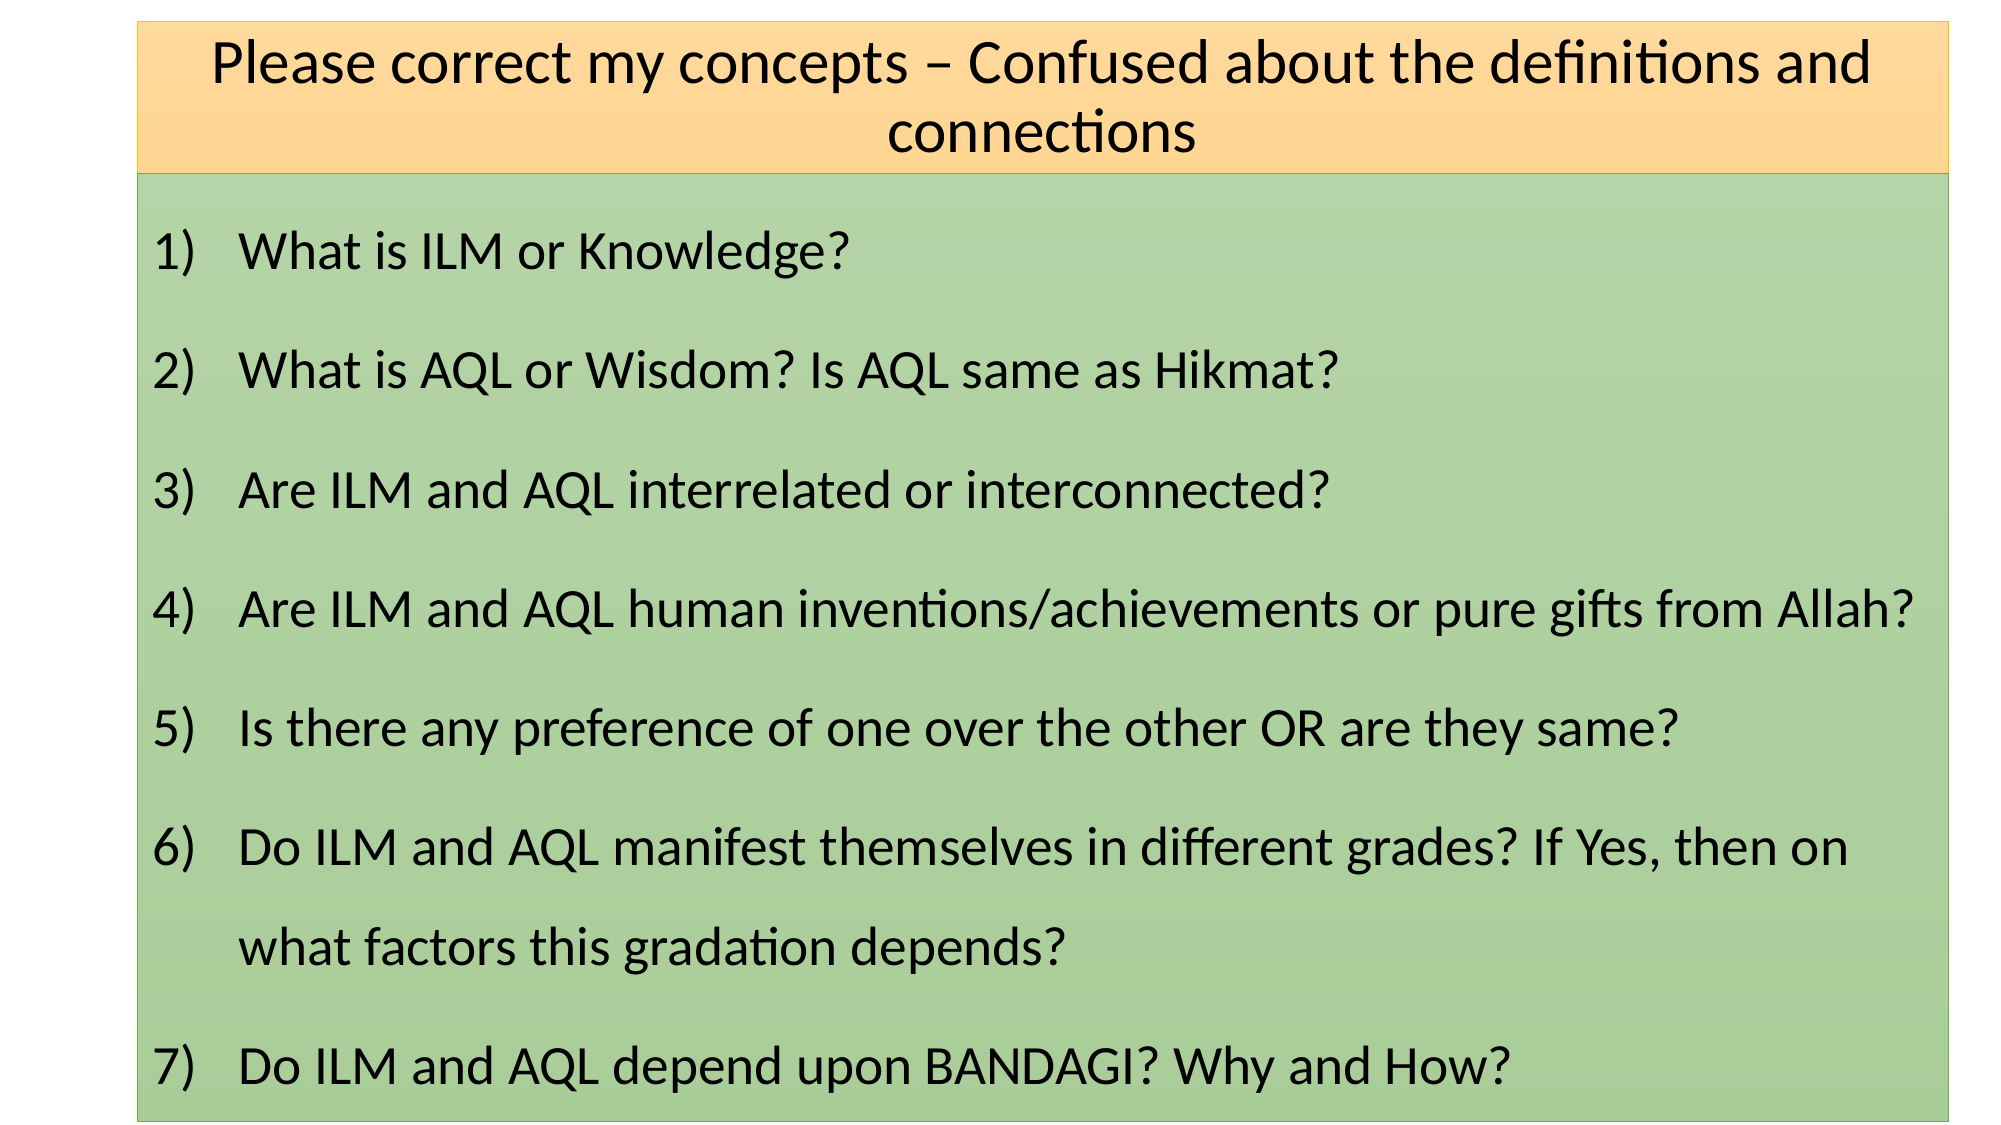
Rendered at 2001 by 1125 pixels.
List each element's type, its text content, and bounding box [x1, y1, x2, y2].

title Please correct my concepts – Confused about the definitions and connections [137, 21, 1949, 173]
list What is ILM or Knowledge? What is AQL or Wisdom? Is AQL same as Hikmat? Are ILM and AQL interrelated or interconnected? Are ILM and AQL human inventions/achievements or pure gifts from Allah? Is there any preference of one over the other OR are they same? Do ILM and AQL manifest themselves in different grades? If Yes, then on what factors this gradation depends? Do ILM and AQL depend upon BANDAGI? Why and How? [137, 173, 1949, 1122]
